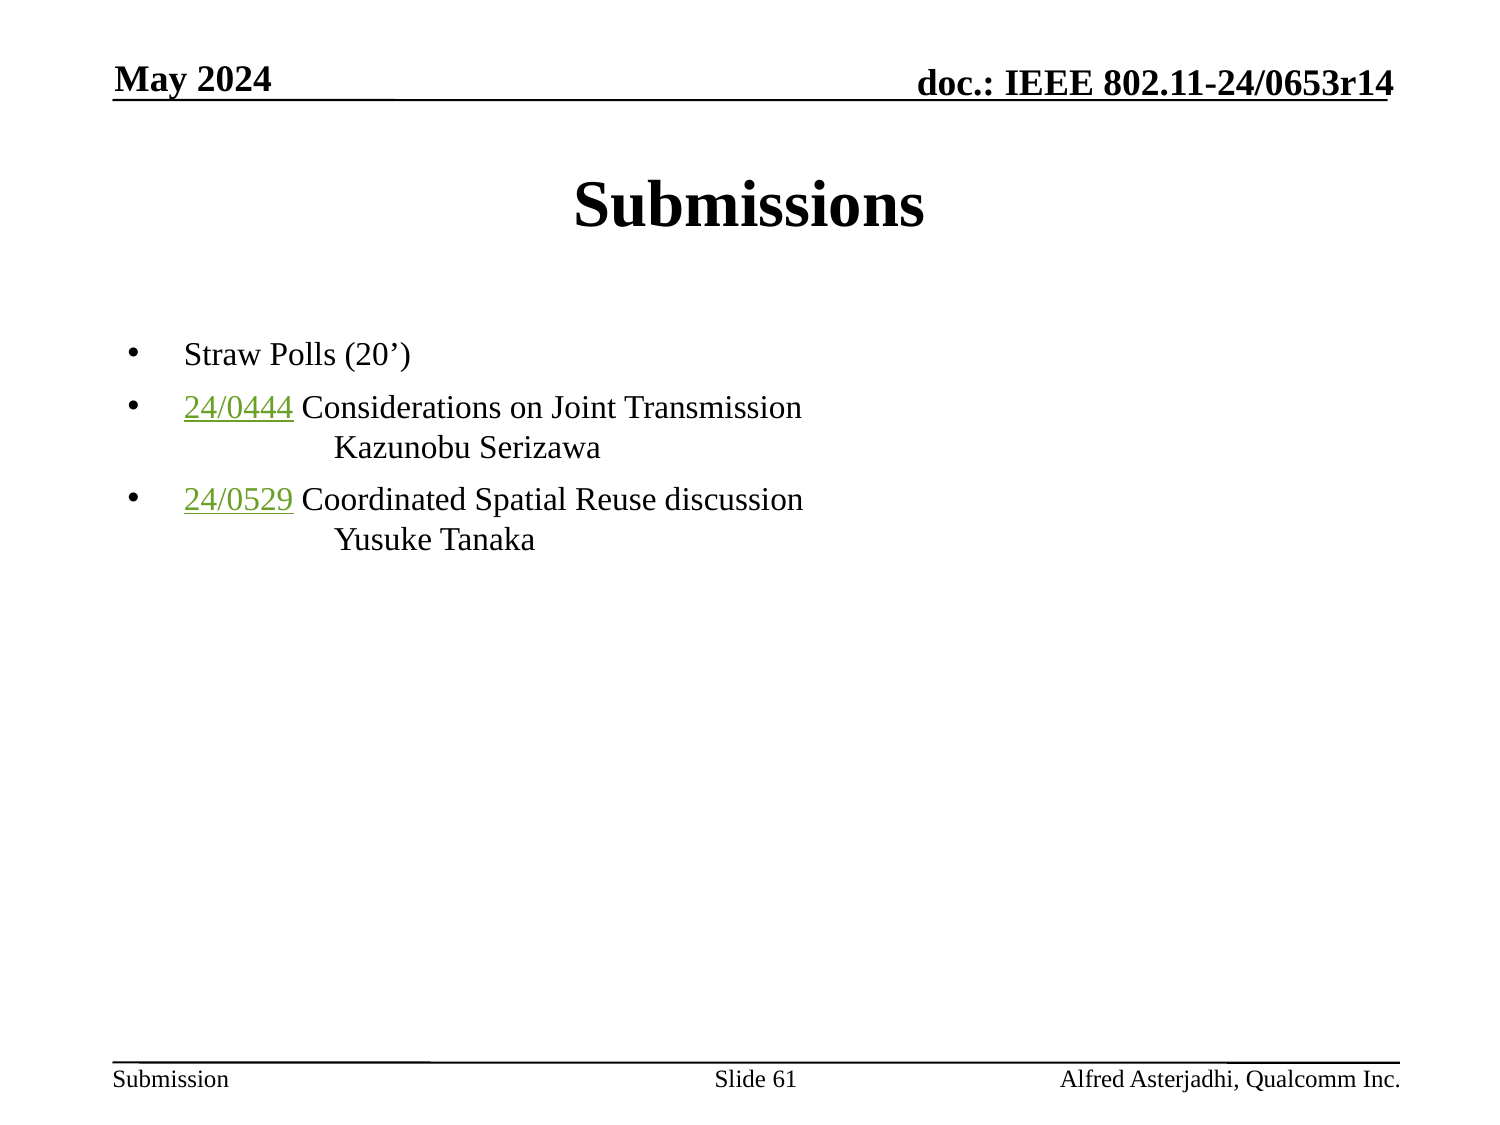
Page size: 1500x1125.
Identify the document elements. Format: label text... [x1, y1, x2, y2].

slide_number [114, 54, 423, 100]
list Straw Polls (20’) 24/0444 Considerations on Joint Transmission Kazunobu Serizawa 24/0529 Coordinated Spatial Reuse discussion Yusuke Tanaka [112, 324, 1388, 1000]
title Submissions [112, 112, 1388, 288]
footer Alfred Asterjadhi, Qualcomm Inc. [878, 1061, 1402, 1093]
slide_number Slide 61 [712, 1061, 800, 1123]
